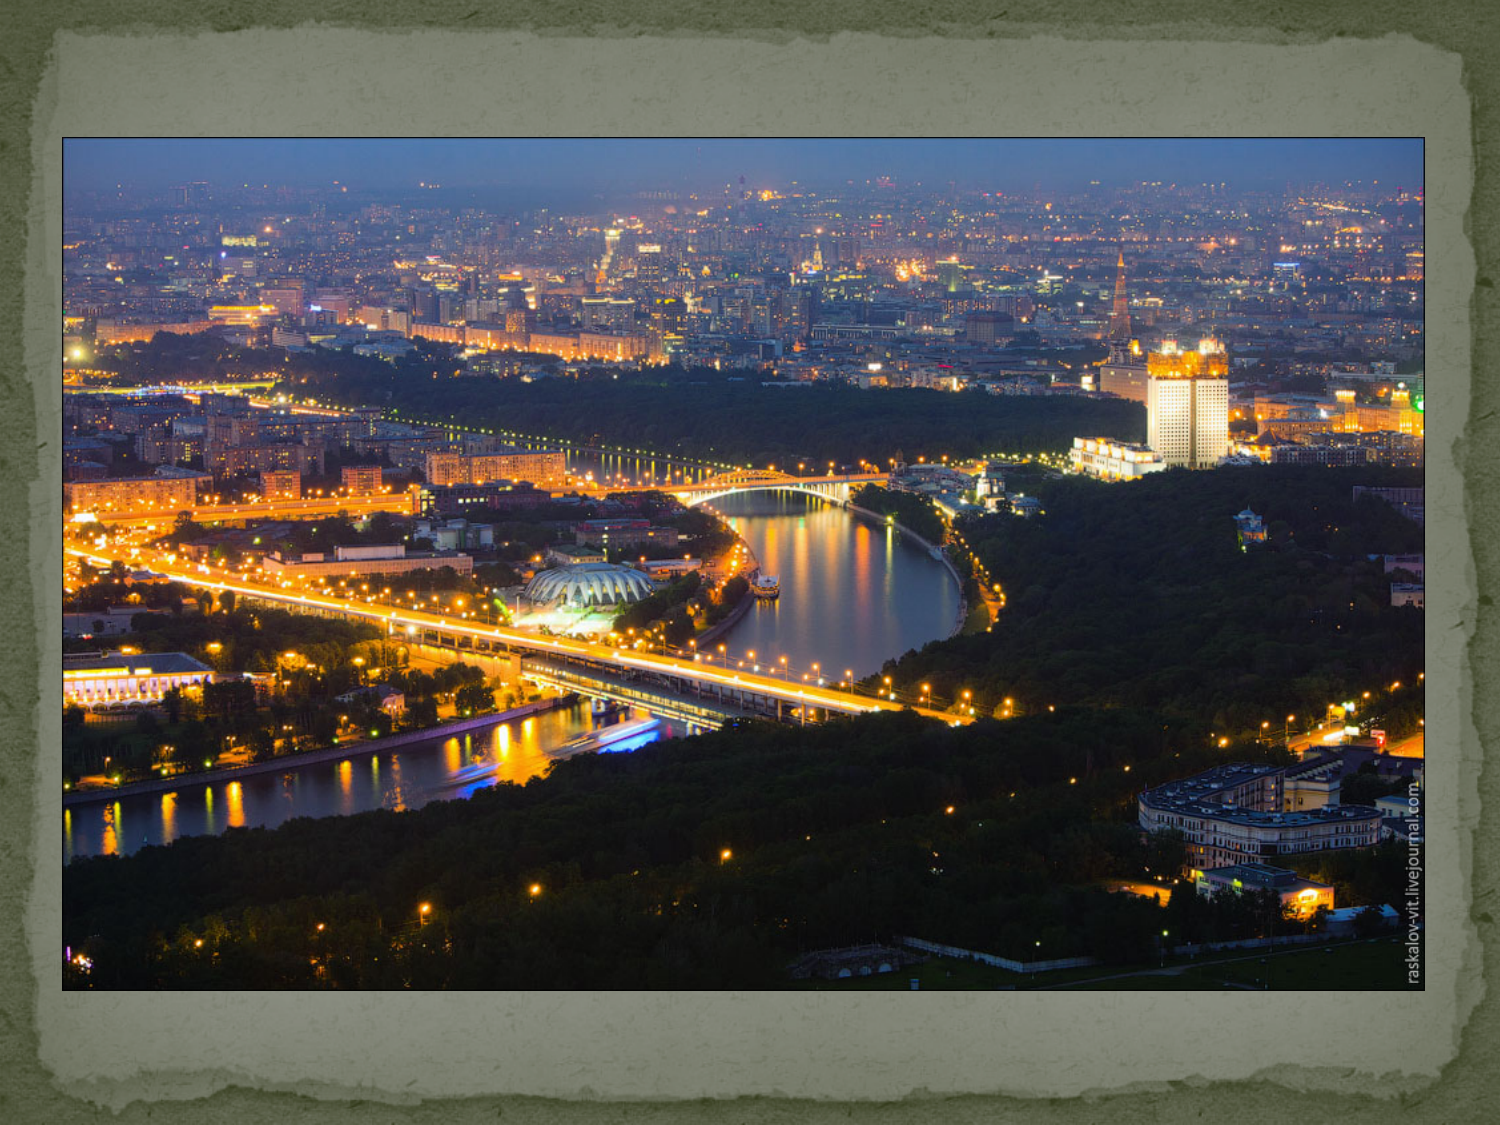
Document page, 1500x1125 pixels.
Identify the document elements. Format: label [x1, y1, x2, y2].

picture [62, 137, 1425, 991]
